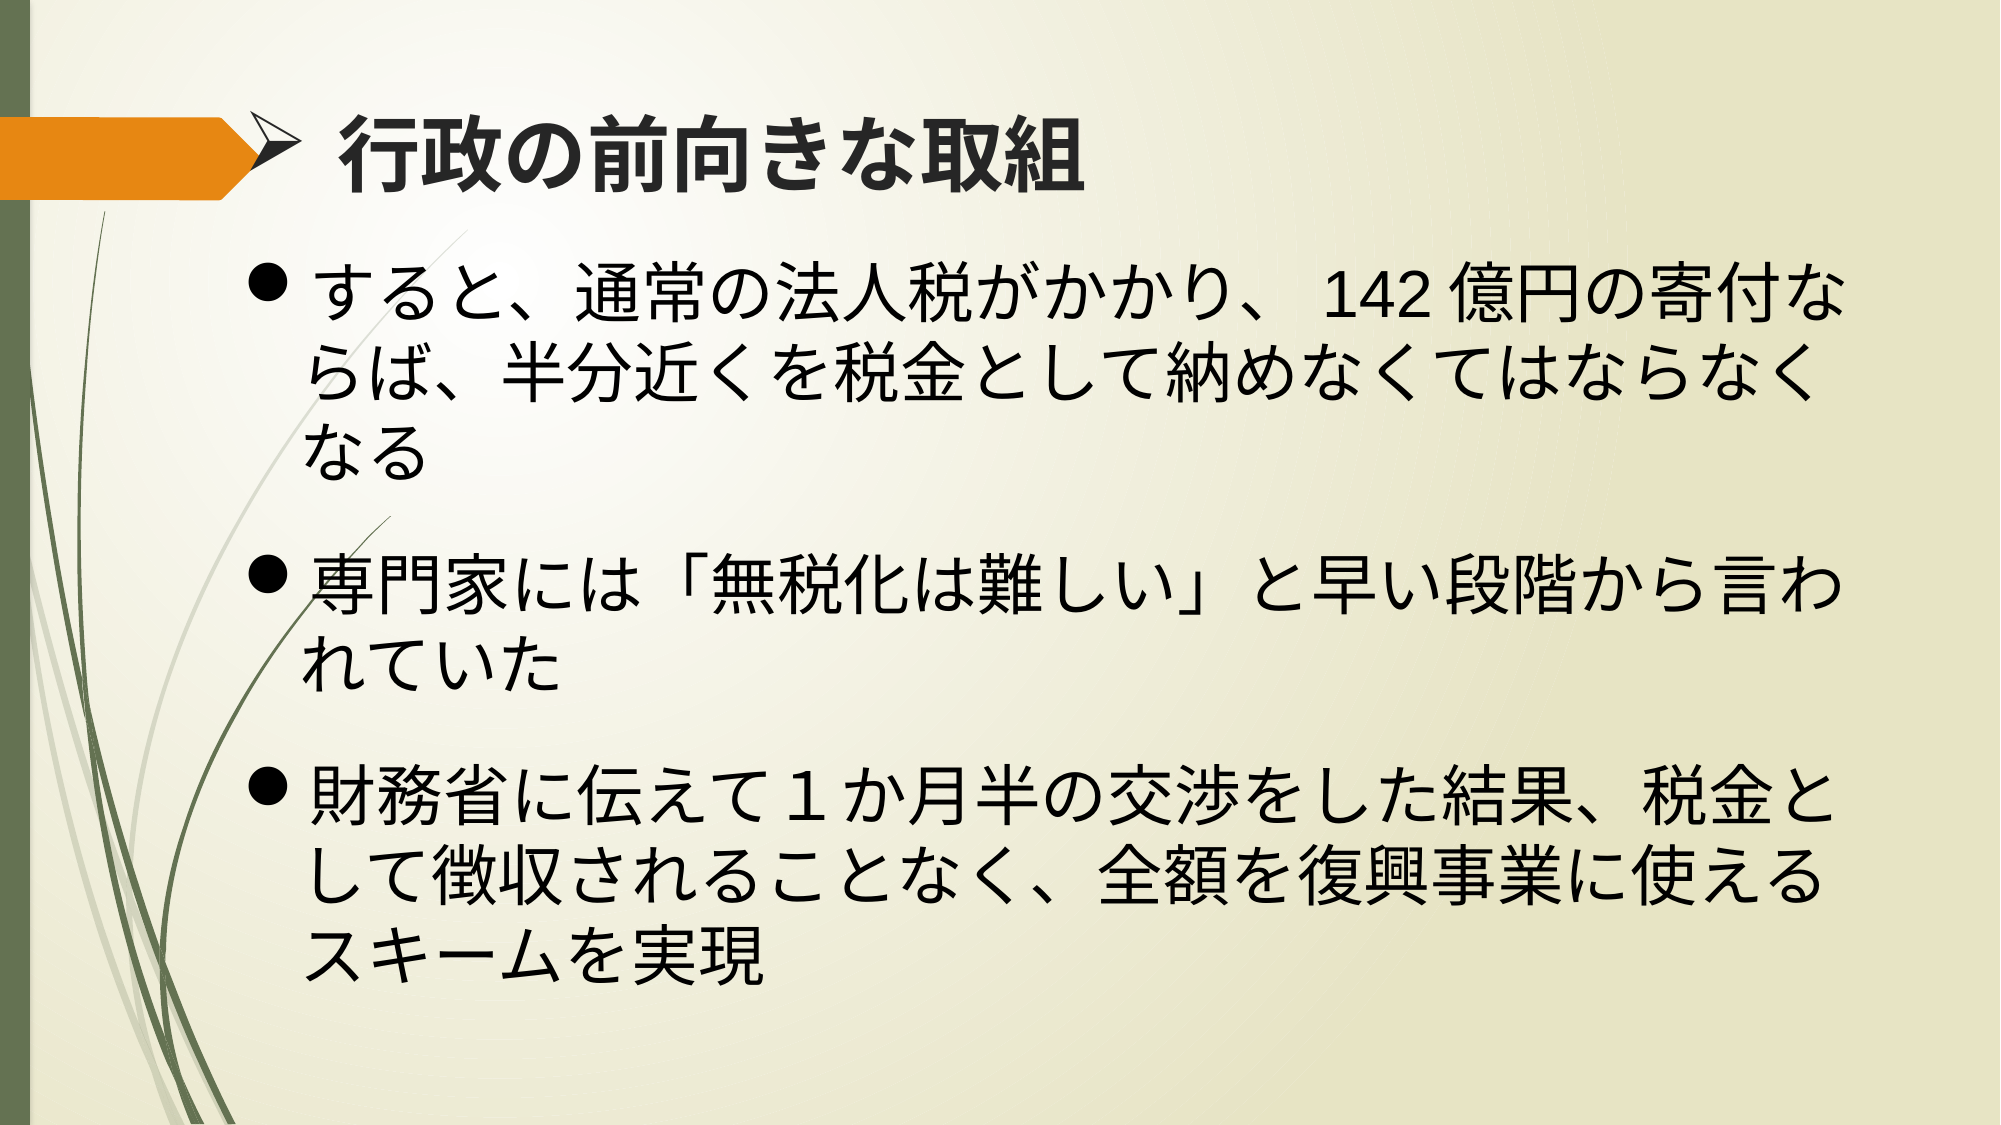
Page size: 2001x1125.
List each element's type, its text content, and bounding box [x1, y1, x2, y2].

text_box 専門家には「無税化は難しい」と早い段階から言われていた [228, 535, 1884, 711]
text_box すると、通常の法人税がかかり、142億円の寄付ならば、半分近くを税金として納めなくてはならなくなる [228, 243, 1884, 499]
title 行政の前向きな取組 [228, 94, 1691, 243]
text_box 財務省に伝えて１か月半の交渉をした結果、税金として徴収されることなく、全額を復興事業に使えるスキームを実現 [228, 746, 1884, 1002]
